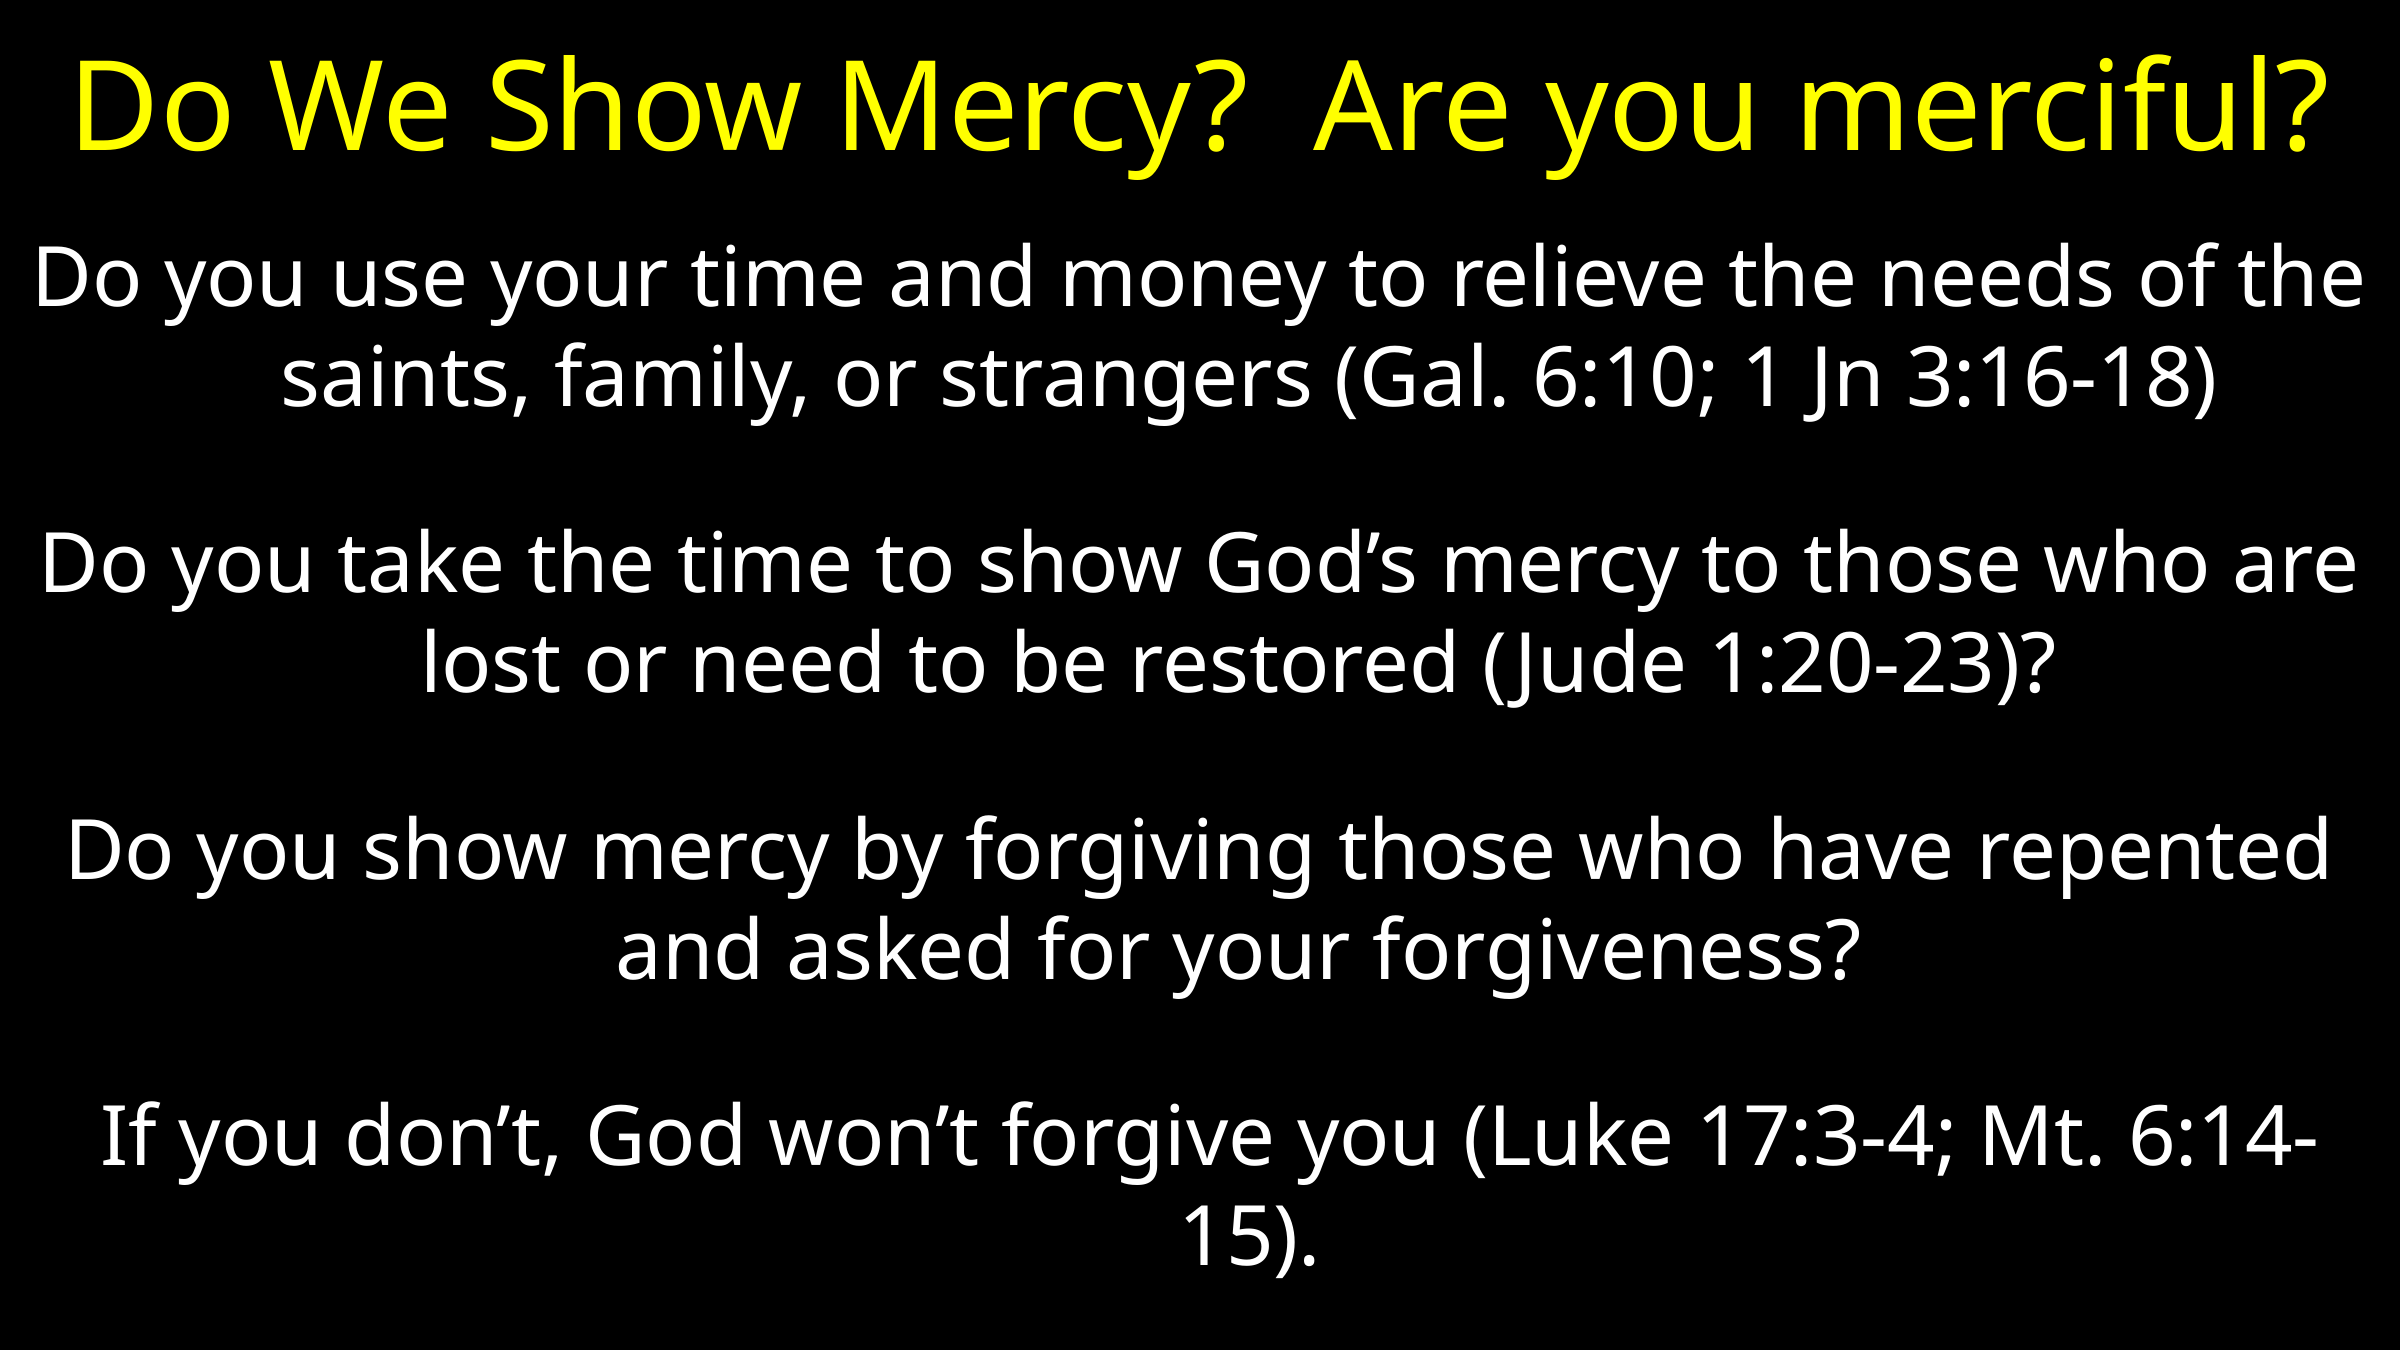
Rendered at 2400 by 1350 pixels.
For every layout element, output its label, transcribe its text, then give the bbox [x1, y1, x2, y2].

title Do We Show Mercy? Are you merciful? [0, 0, 2400, 200]
list Do you use your time and money to relieve the needs of the saints, family, or strangers (Gal. 6:10; 1 Jn 3:16-18) Do you take the time to show God’s mercy to those who are lost or need to be restored (Jude 1:20-23)? Do you show mercy by forgiving those who have repented and asked for your forgiveness? If you don’t, God won’t forgive you (Luke 17:3-4; Mt. 6:14-15). [0, 212, 2400, 1350]
